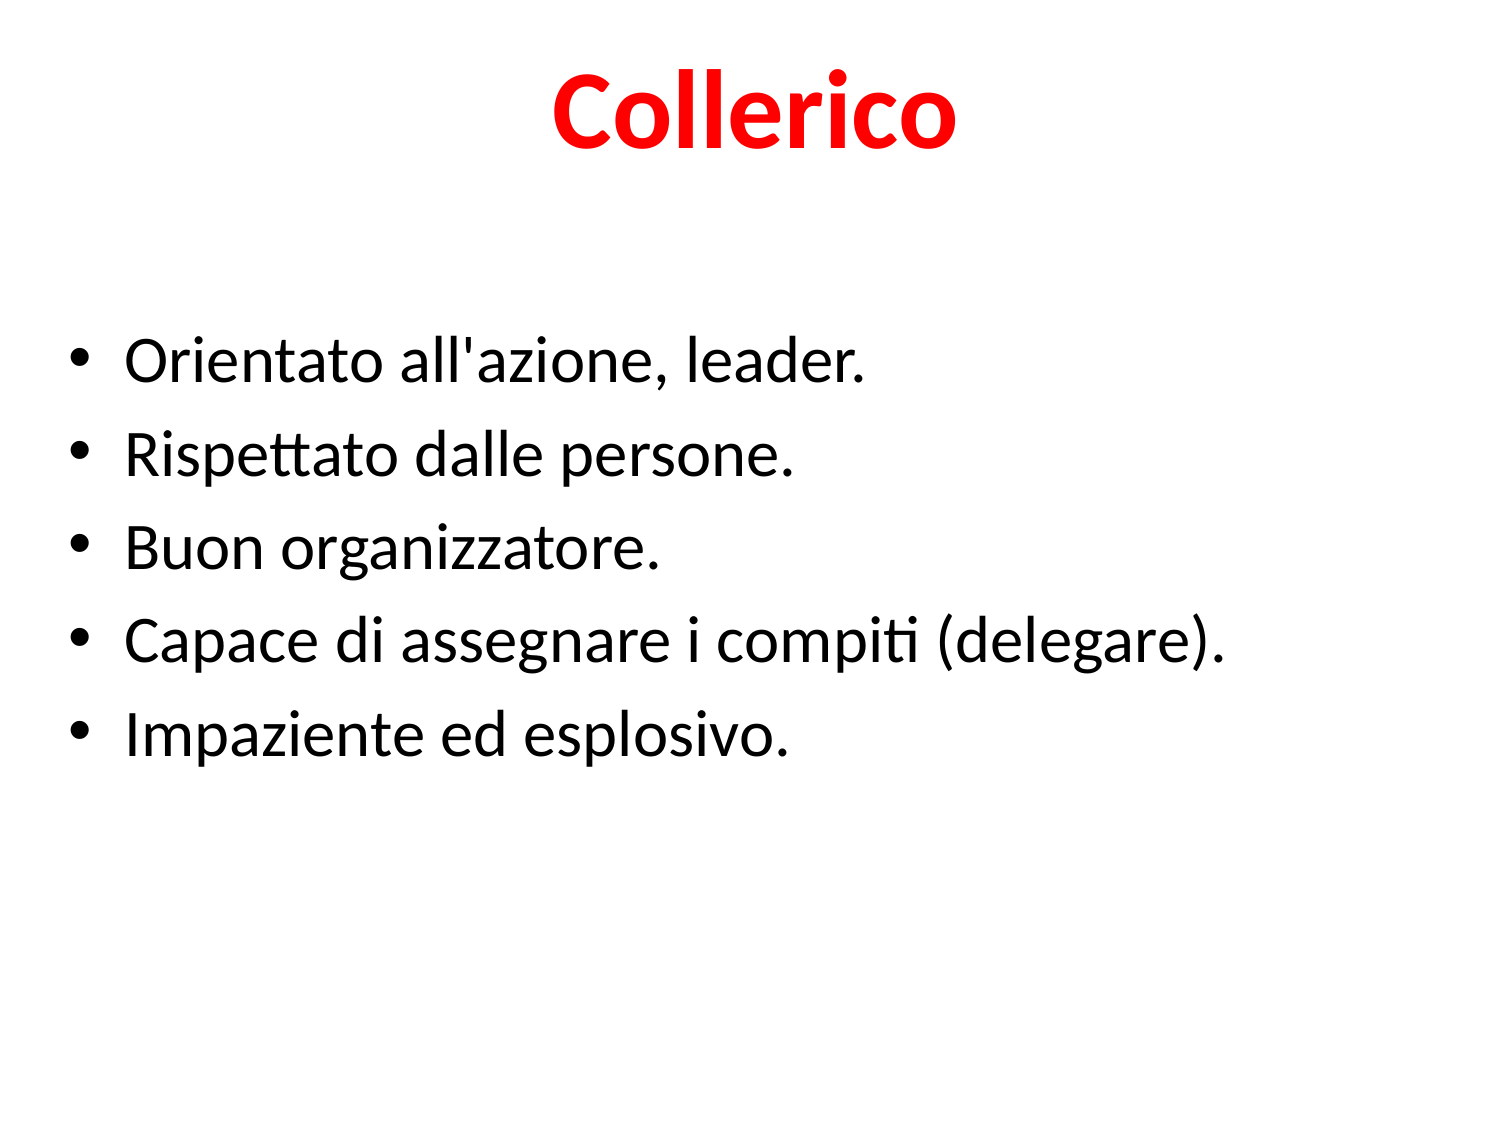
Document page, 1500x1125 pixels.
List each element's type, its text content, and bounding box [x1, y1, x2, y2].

title Collerico [530, 26, 982, 181]
list Orientato all'azione, leader. Rispettato dalle persone. Buon organizzatore. Capace di assegnare i compiti (delegare). Impaziente ed esplosivo. [53, 308, 1483, 817]
